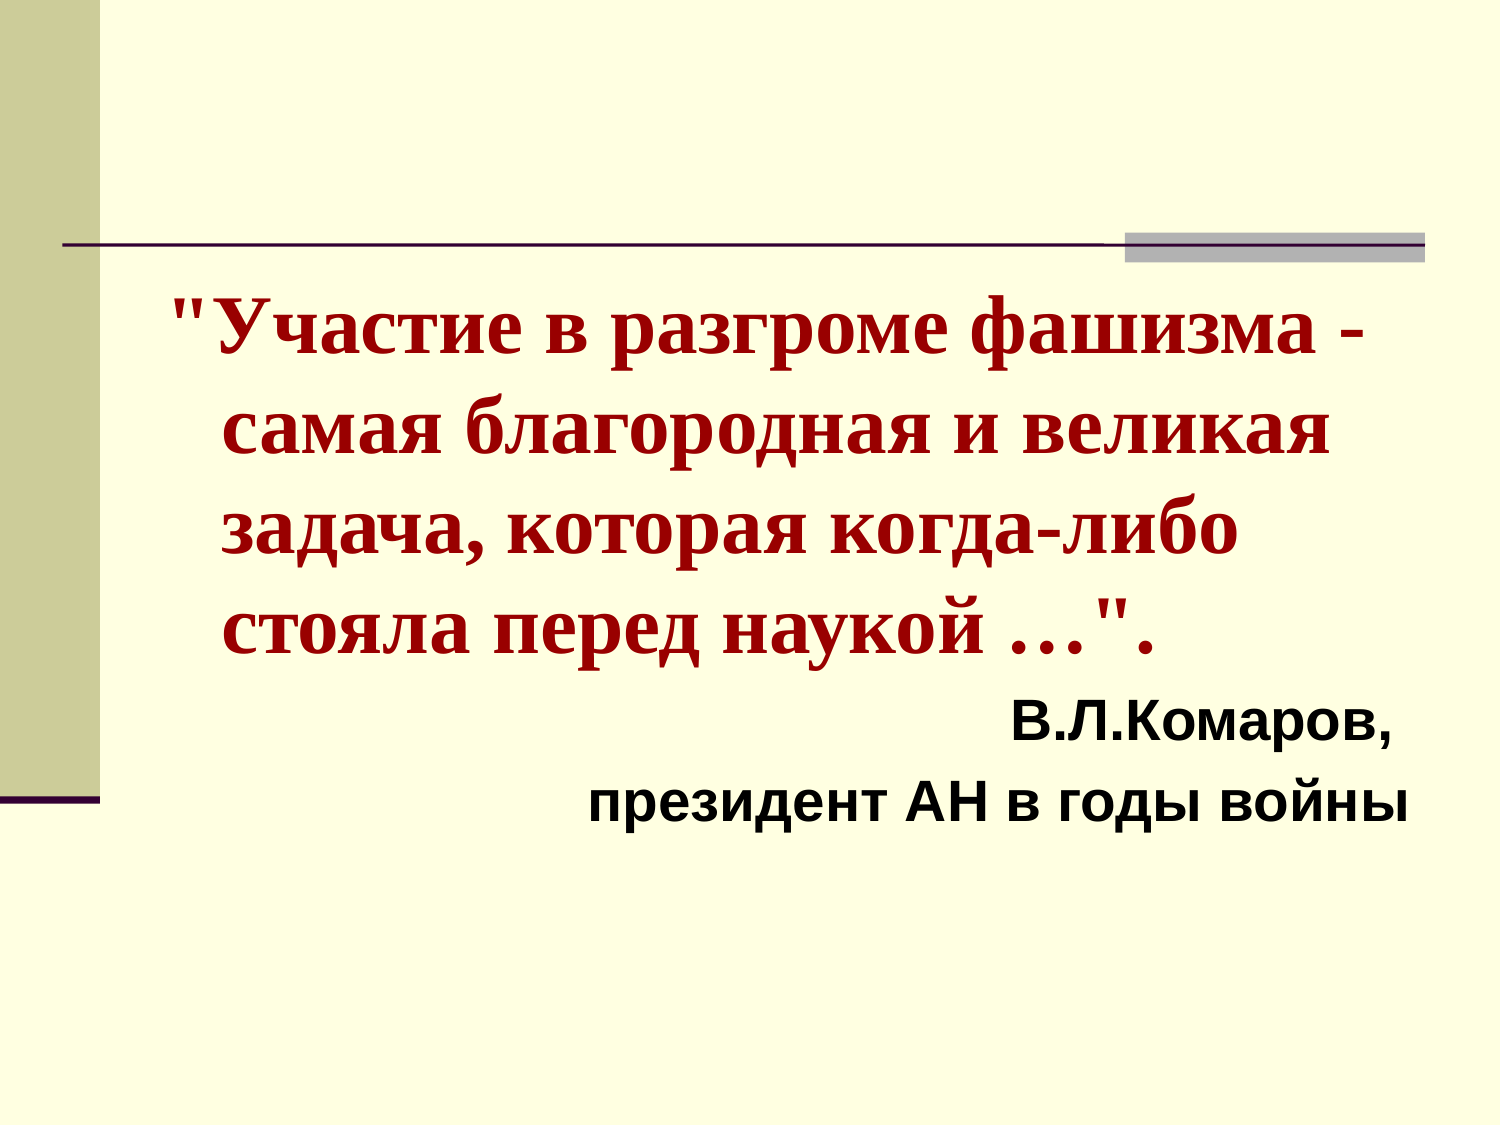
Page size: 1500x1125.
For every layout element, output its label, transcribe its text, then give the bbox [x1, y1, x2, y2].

list "Участие в разгроме фашизма - самая благородная и великая задача, которая когда-либо стояла перед наукой …". В.Л.Комаров, президент АН в годы войны [149, 262, 1426, 1006]
